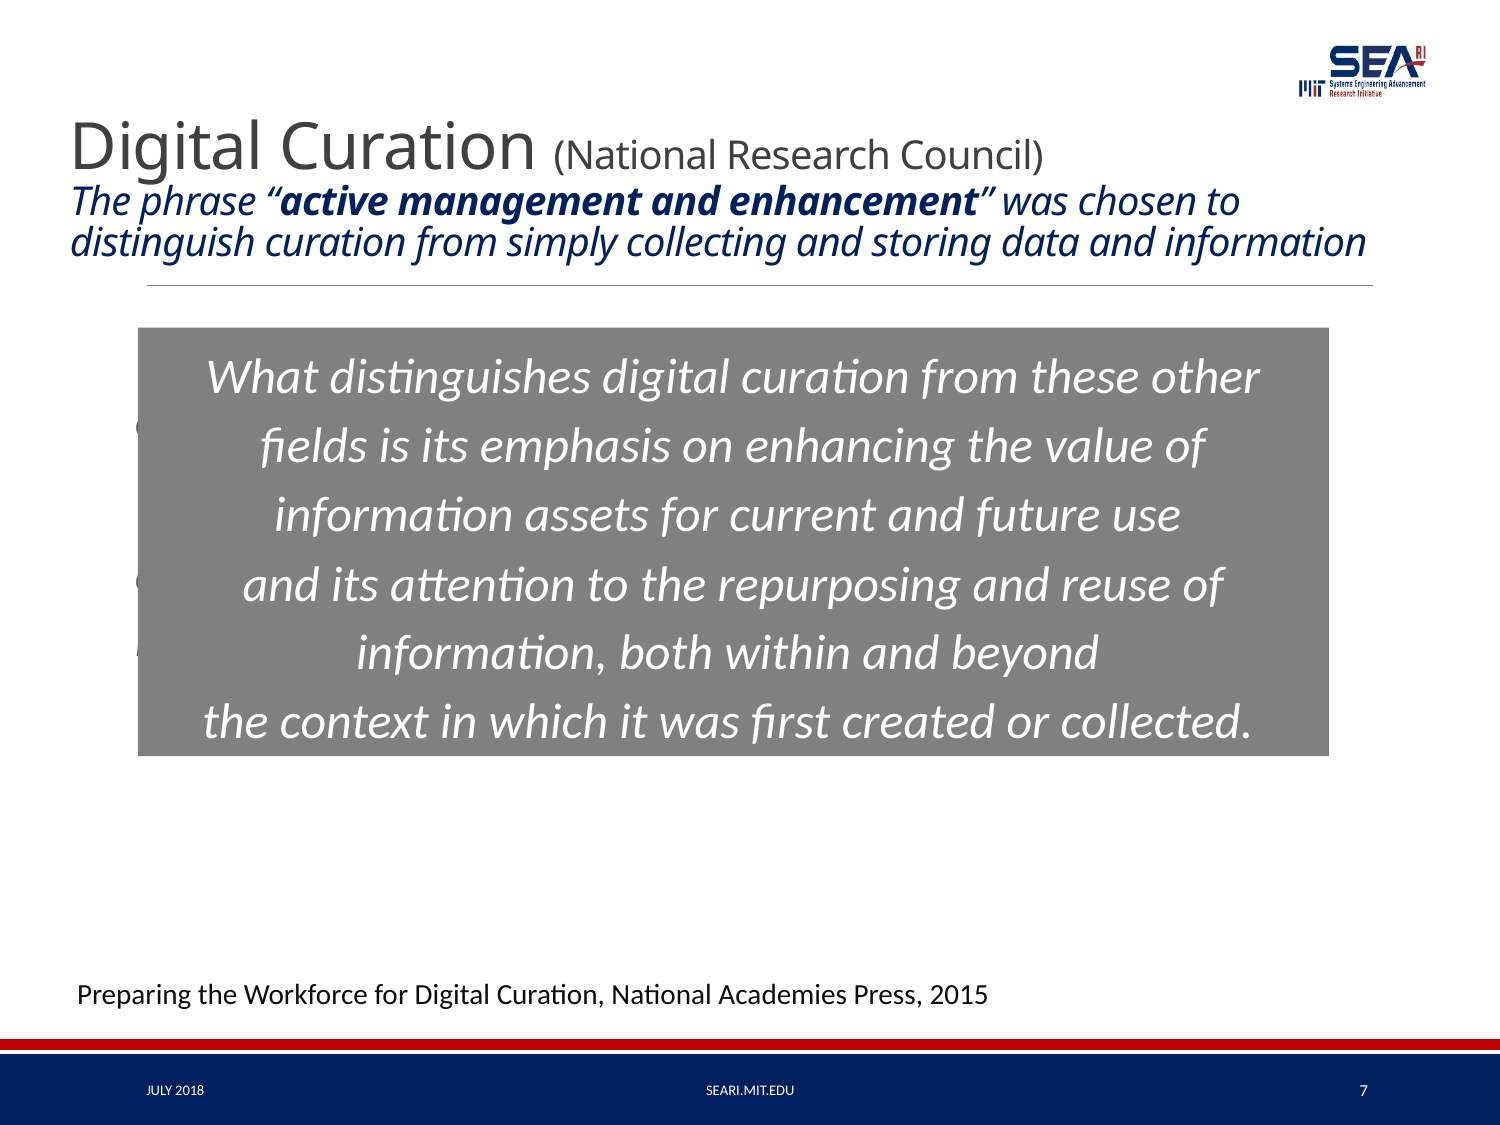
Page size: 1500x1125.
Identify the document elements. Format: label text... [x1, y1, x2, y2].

title Digital Curation (National Research Council) The phrase “active management and enhancement” was chosen to distinguish curation from simply collecting and storing data and information [58, 82, 1409, 270]
picture [1298, 45, 1426, 97]
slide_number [135, 1059, 440, 1120]
slide_number 7 [1218, 1059, 1380, 1120]
text_box What distinguishes digital curation from these other fields is its emphasis on enhancing the value of information assets for current and future use and its attention to the repurposing and reuse of information, both within and beyond the context in which it was first created or collected. [137, 327, 1330, 757]
list …allow users to understand and exploit digital information assets and to ensure their integrity over time …ensure digital information remains discoverable, accessible, and useable for as long as potential users have a need or a right to use it. [135, 302, 1373, 703]
text_box Preparing the Workforce for Digital Curation, National Academies Press, 2015 [62, 967, 1420, 1018]
footer Seari.mit.edu [453, 1059, 1047, 1120]
